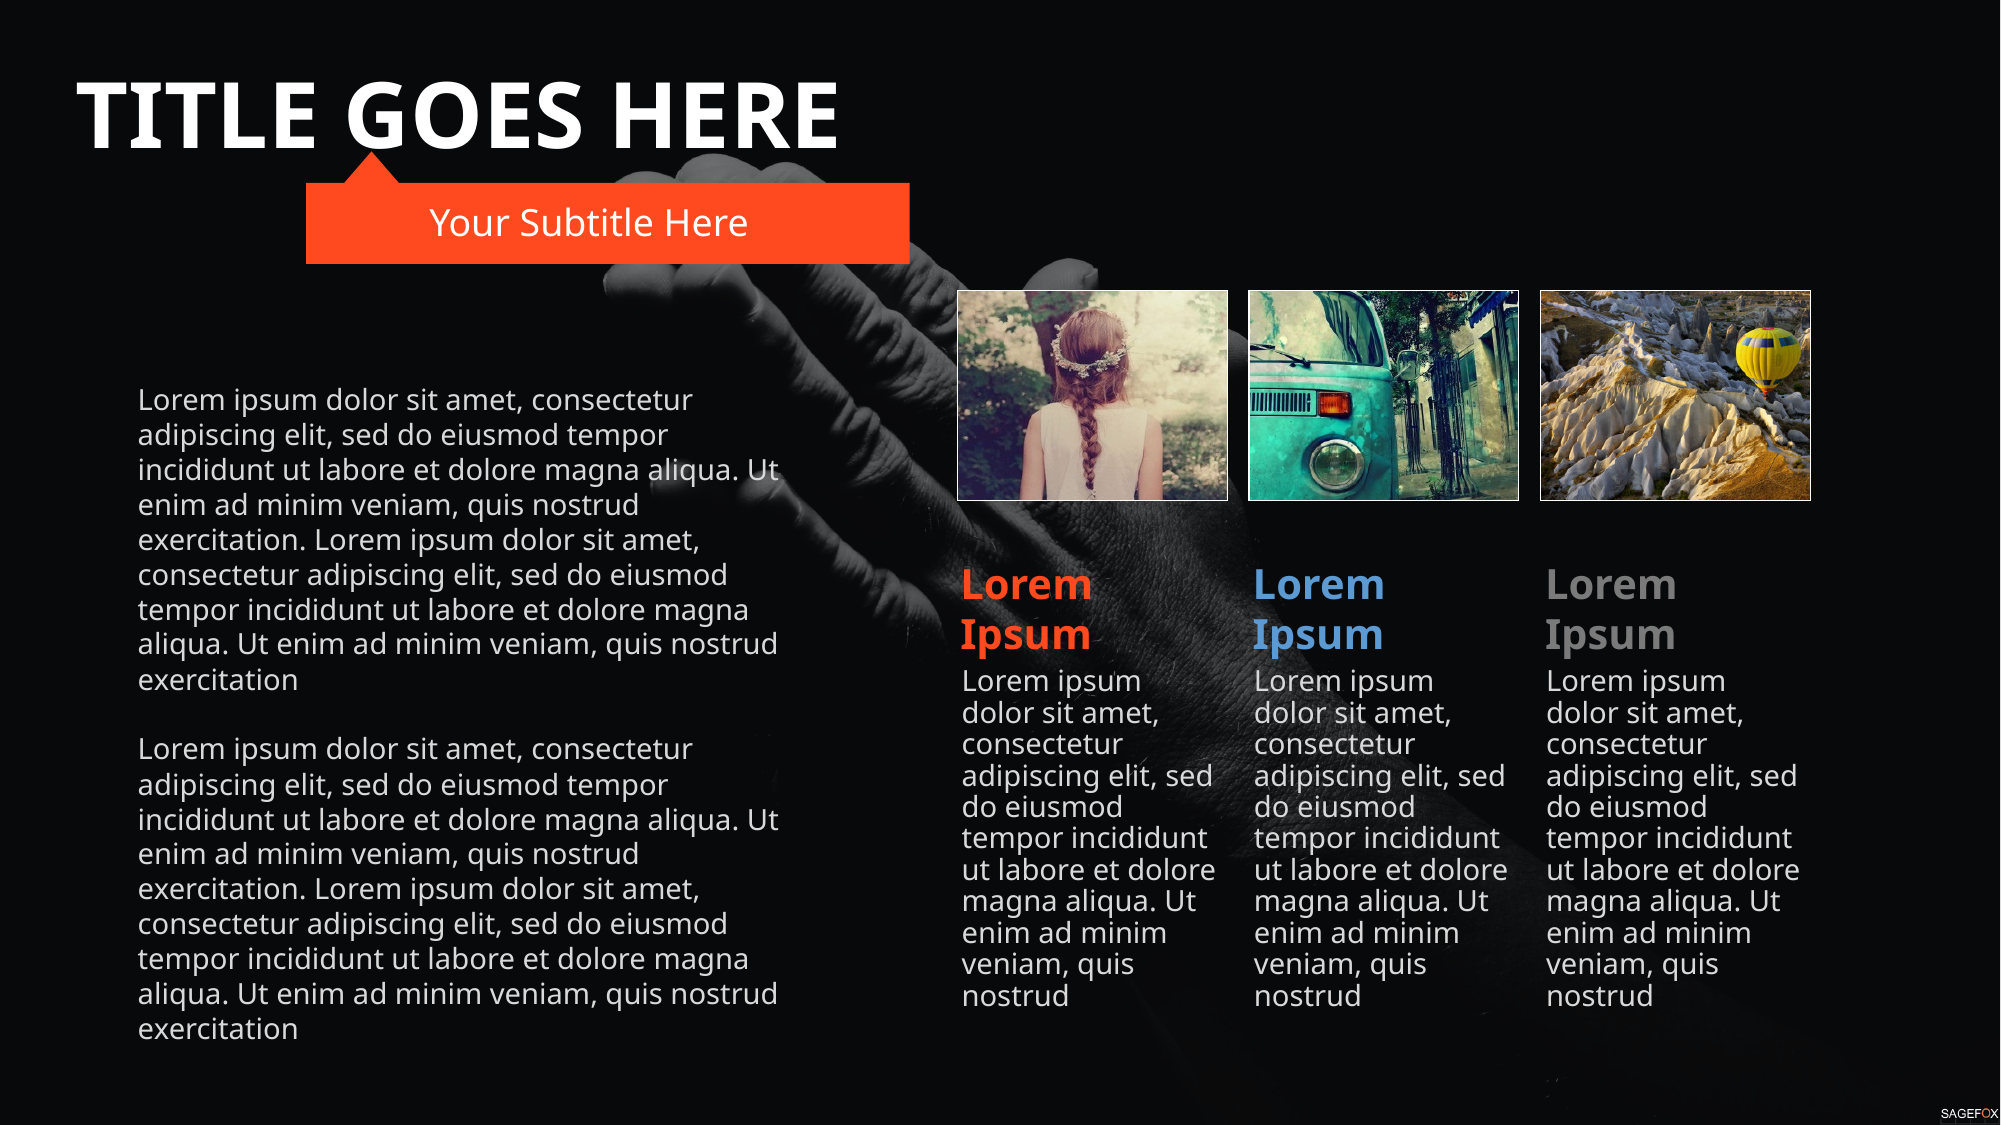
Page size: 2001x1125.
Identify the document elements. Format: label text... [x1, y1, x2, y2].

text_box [1237, 550, 1515, 1000]
text_box [1248, 290, 1520, 502]
picture [0, 0, 2001, 1125]
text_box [945, 550, 1223, 1000]
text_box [306, 151, 910, 264]
text_box TITLE GOES HERE [60, 49, 965, 175]
text_box [956, 290, 1228, 502]
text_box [1530, 550, 1807, 1000]
text_box Lorem ipsum dolor sit amet, consectetur adipiscing elit, sed do eiusmod tempor incididunt ut labore et dolore magna aliqua. Ut enim ad minim veniam, quis nostrud exercitation. Lorem ipsum dolor sit amet, consectetur adipiscing elit, sed do eiusmod tempor incididunt ut labore et dolore magna aliqua. Ut enim ad minim veniam, quis nostrud exercitation Lorem ipsum dolor sit amet, consectetur adipiscing elit, sed do eiusmod tempor incididunt ut labore et dolore magna aliqua. Ut enim ad minim veniam, quis nostrud exercitation. Lorem ipsum dolor sit amet, consectetur adipiscing elit, sed do eiusmod tempor incididunt ut labore et dolore magna aliqua. Ut enim ad minim veniam, quis nostrud exercitation [122, 373, 798, 1125]
text_box [1540, 290, 1812, 502]
